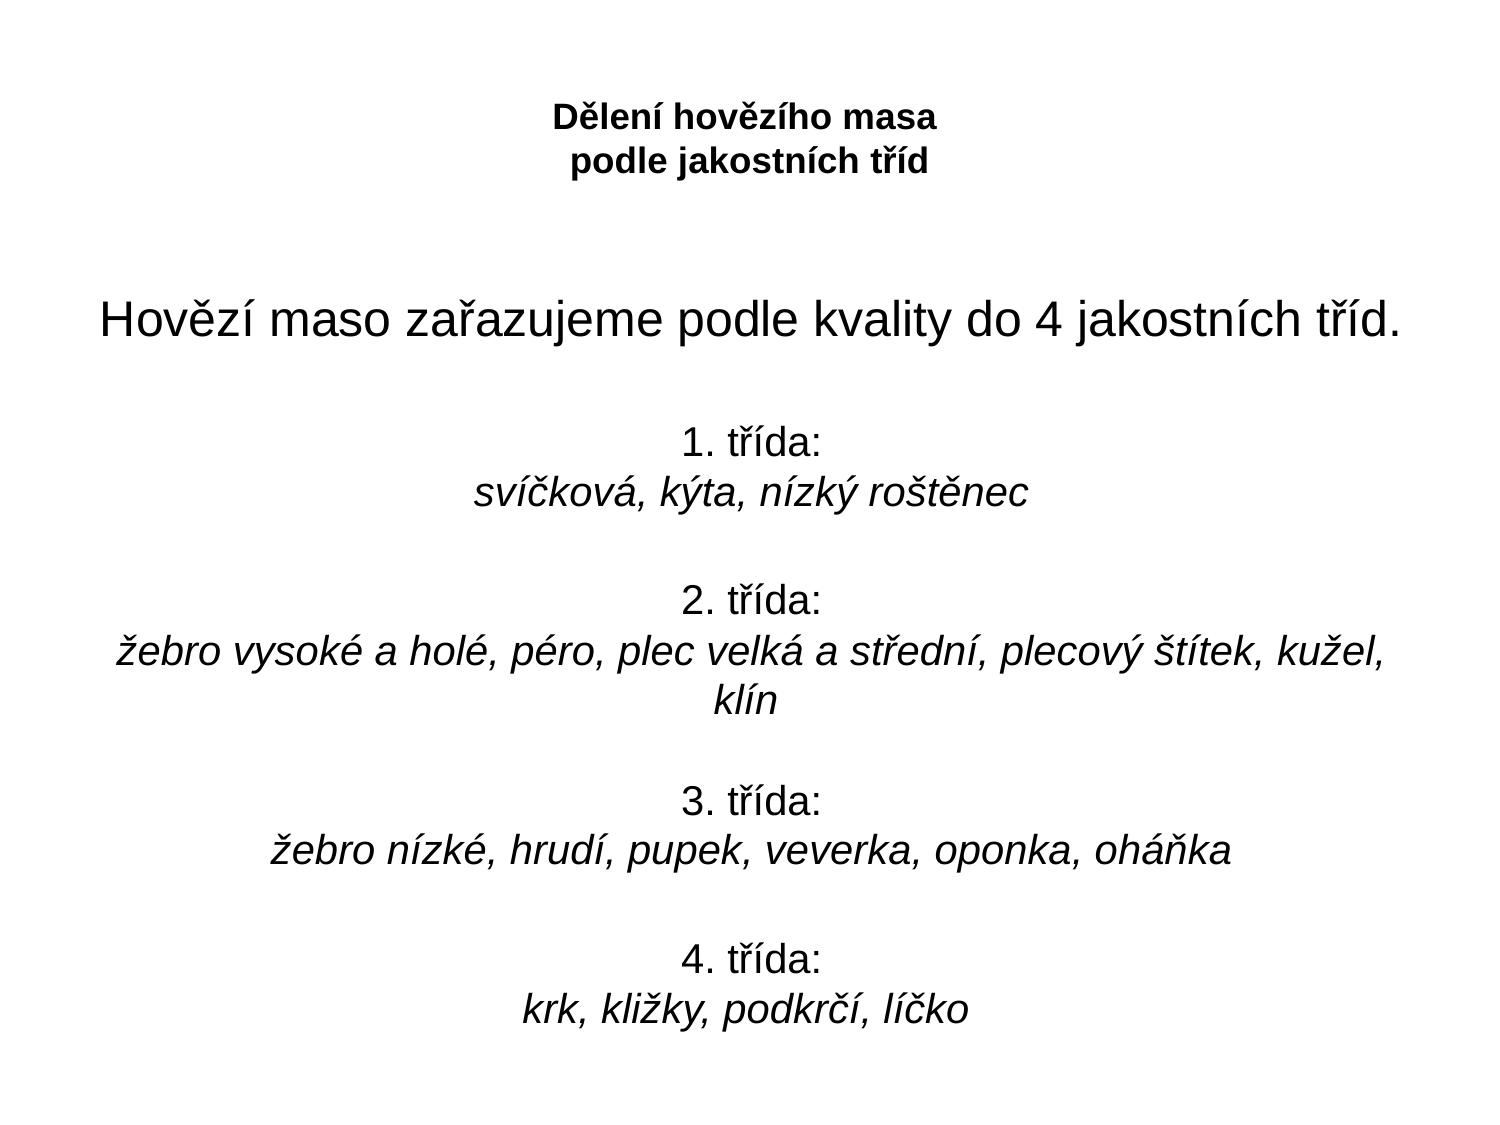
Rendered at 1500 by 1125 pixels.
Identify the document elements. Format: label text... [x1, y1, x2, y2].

title Dělení hovězího masa podle jakostních tříd [74, 44, 1426, 233]
list Hovězí maso zařazujeme podle kvality do 4 jakostních tříd. 1. třída: svíčková, kýta, nízký roštěnec 2. třída: žebro vysoké a holé, péro, plec velká a střední, plecový štítek, kužel, klín 3. třída: žebro nízké, hrudí, pupek, veverka, oponka, oháňka 4. třída: krk, kližky, podkrčí, líčko [76, 278, 1427, 1050]
